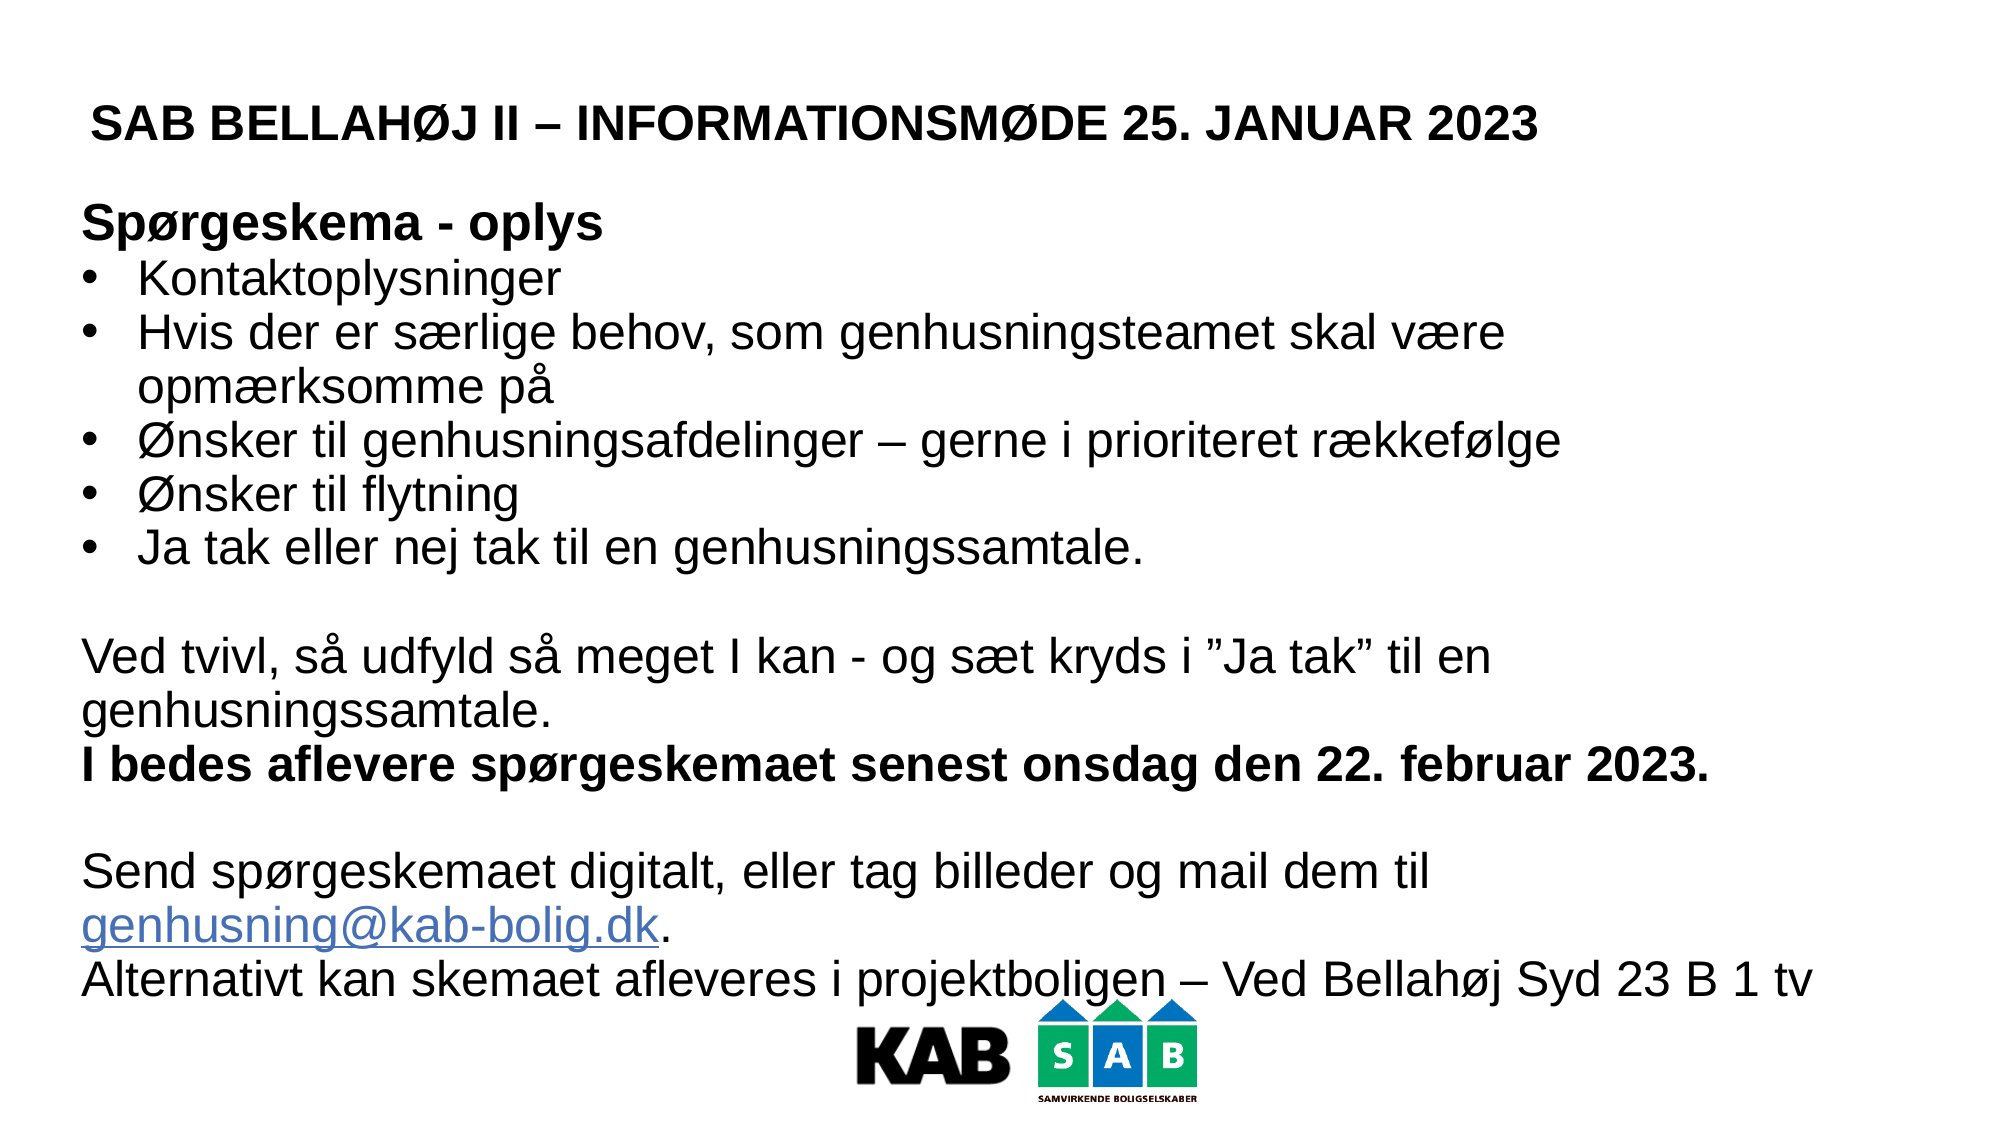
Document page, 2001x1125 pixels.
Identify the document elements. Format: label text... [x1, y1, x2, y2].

title SAB Bellahøj II – Informationsmøde 25. januar 2023 [90, 79, 1932, 152]
text_box Spørgeskema - oplys Kontaktoplysninger Hvis der er særlige behov, som genhusningsteamet skal være opmærksomme på Ønsker til genhusningsafdelinger – gerne i prioriteret rækkefølge Ønsker til flytning Ja tak eller nej tak til en genhusningssamtale. Ved tvivl, så udfyld så meget I kan - og sæt kryds i ”Ja tak” til en genhusningssamtale. I bedes aflevere spørgeskemaet senest onsdag den 22. februar 2023. Send spørgeskemaet digitalt, eller tag billeder og mail dem til genhusning@kab-bolig.dk. Alternativt kan skemaet afleveres i projektboligen – Ved Bellahøj Syd 23 B 1 tv [81, 195, 1897, 1125]
picture [1038, 1000, 1197, 1102]
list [827, 984, 1039, 1125]
